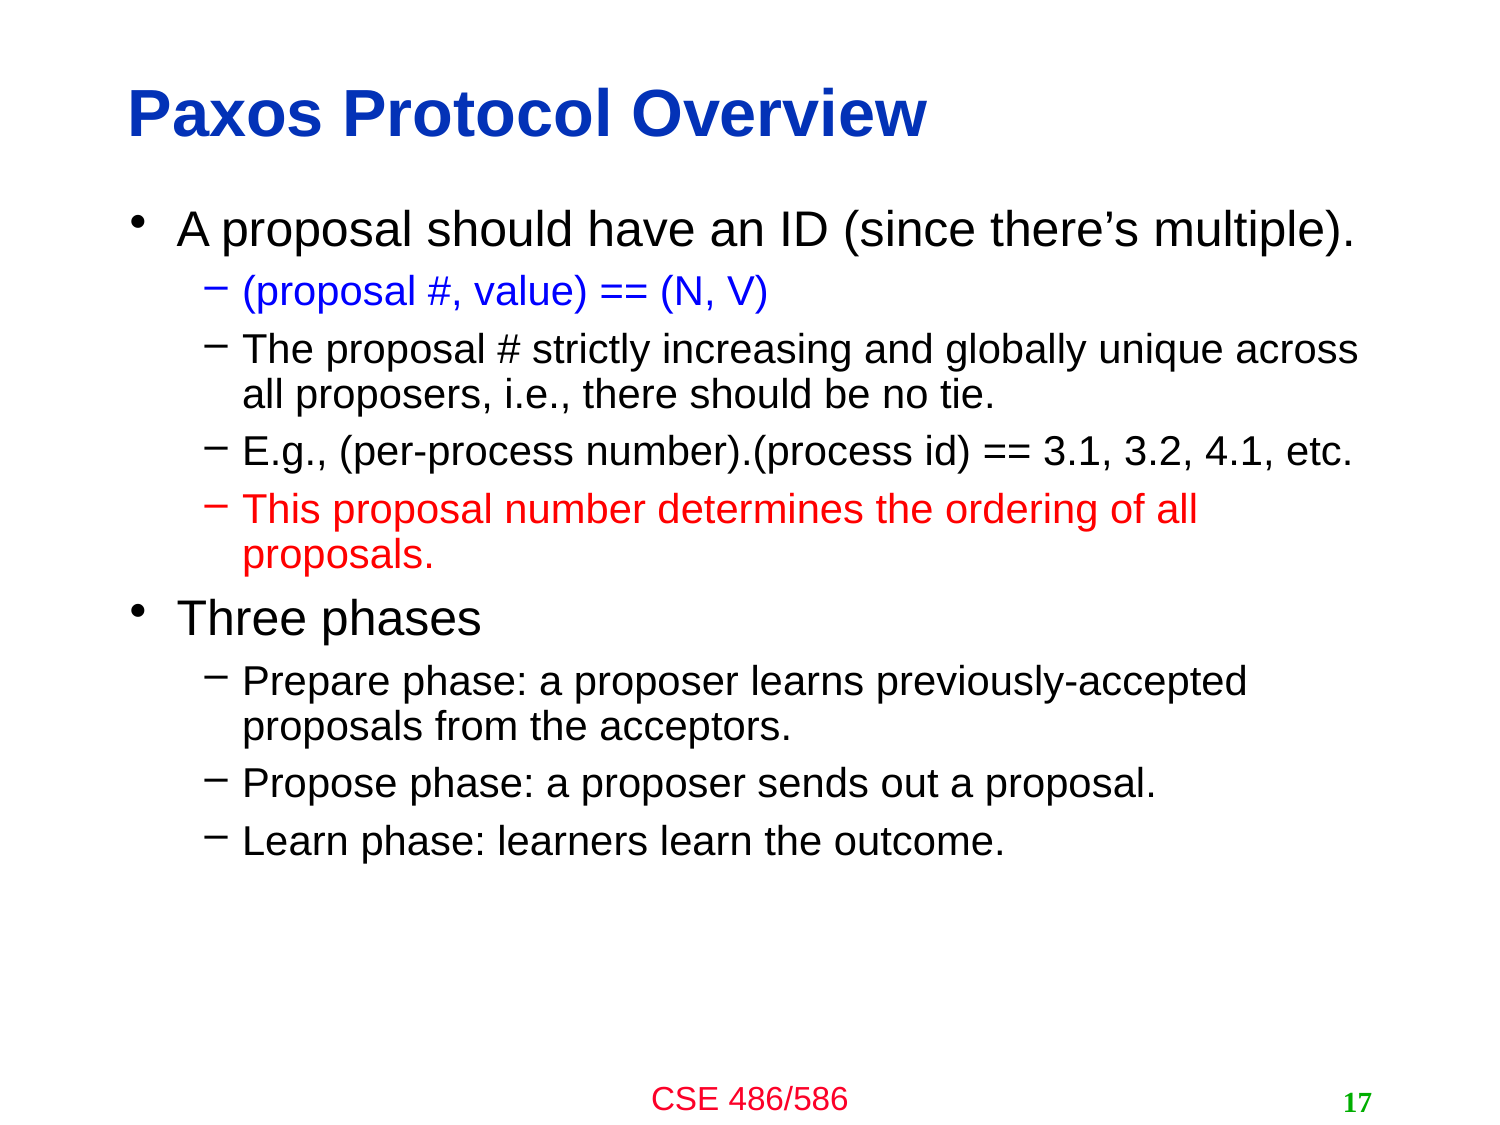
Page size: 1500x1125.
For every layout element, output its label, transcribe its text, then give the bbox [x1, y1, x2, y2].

slide_number 17 [1074, 1076, 1388, 1125]
list A proposal should have an ID (since there’s multiple). (proposal #, value) == (N, V) The proposal # strictly increasing and globally unique across all proposers, i.e., there should be no tie. E.g., (per-process number).(process id) == 3.1, 3.2, 4.1, etc. This proposal number determines the ordering of all proposals. Three phases Prepare phase: a proposer learns previously-accepted proposals from the acceptors. Propose phase: a proposer sends out a proposal. Learn phase: learners learn the outcome. [114, 195, 1376, 1005]
title Paxos Protocol Overview [112, 53, 1310, 176]
